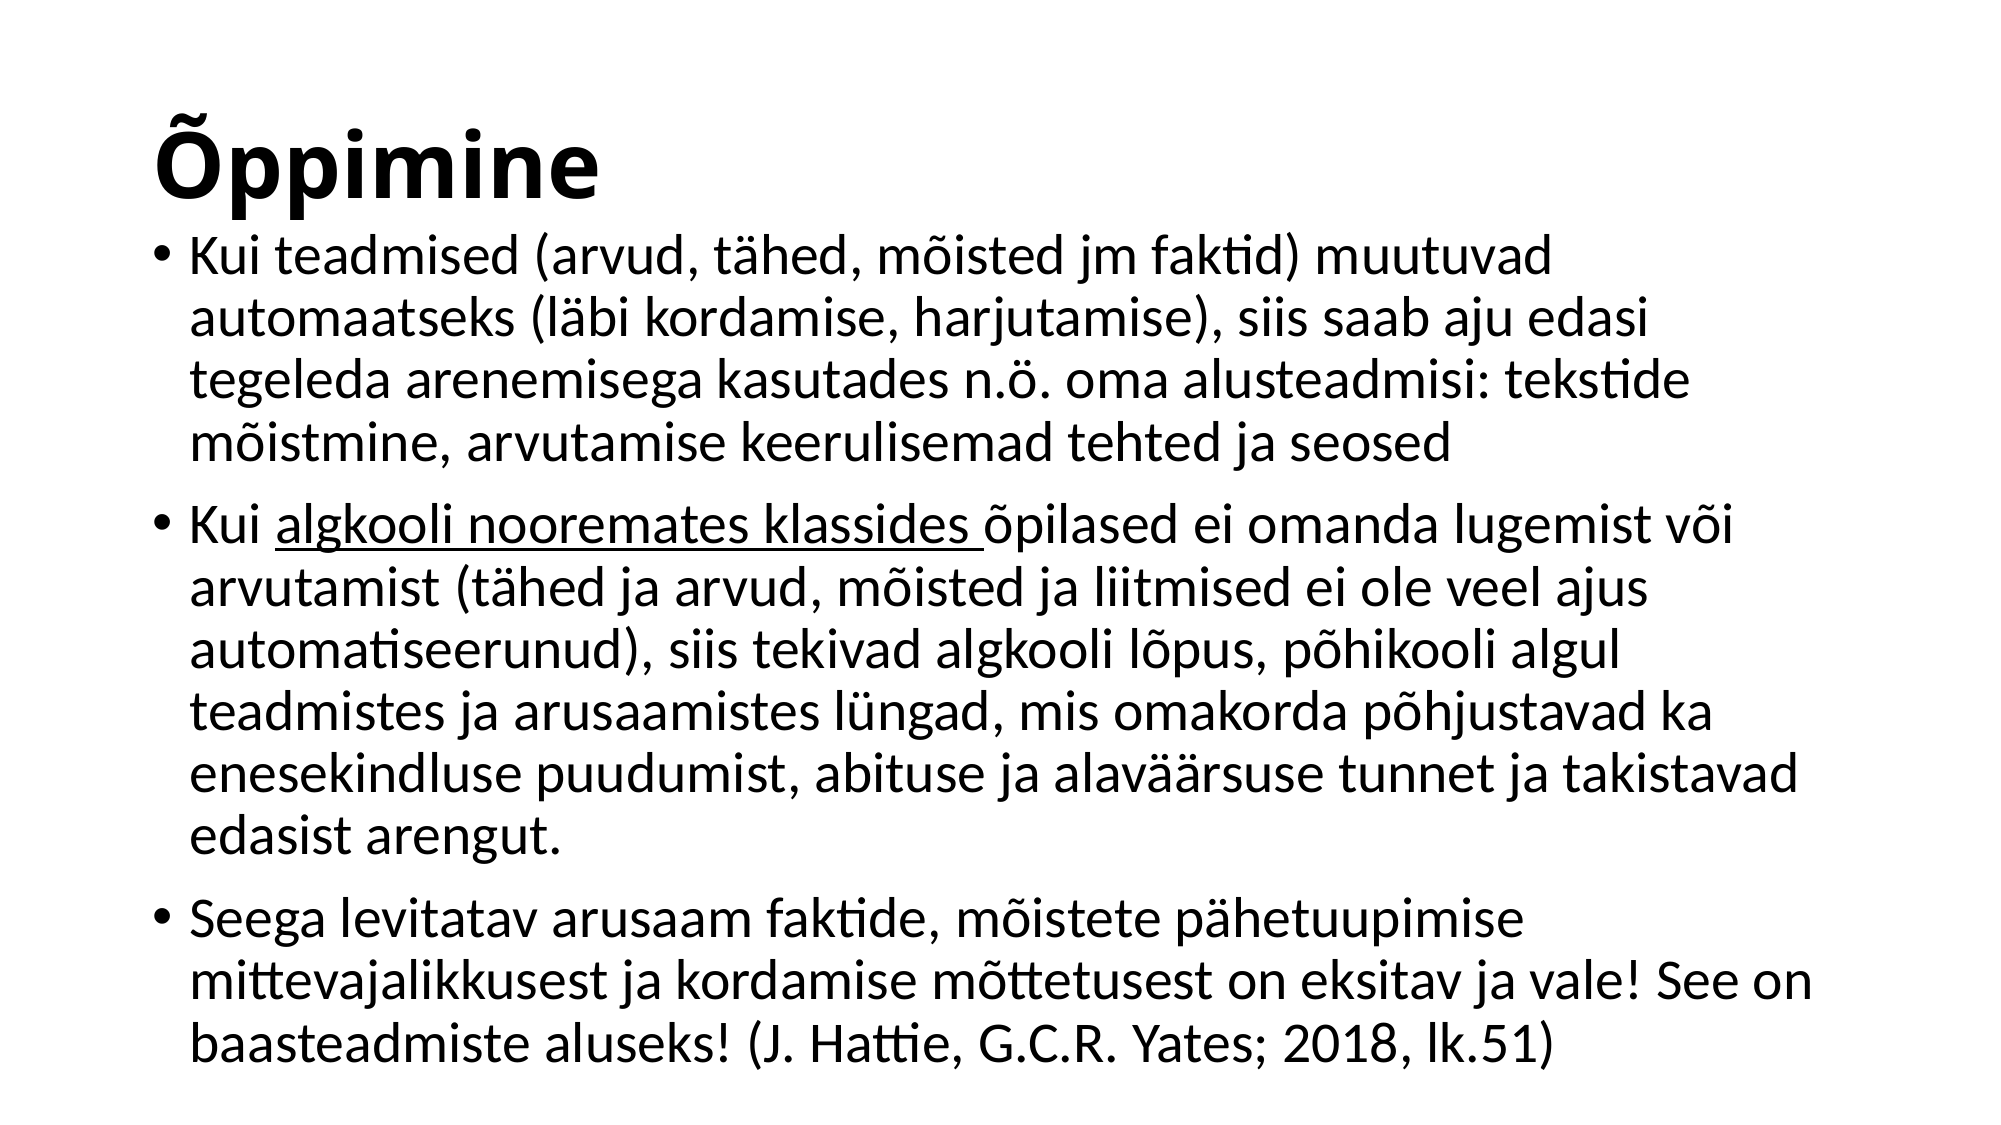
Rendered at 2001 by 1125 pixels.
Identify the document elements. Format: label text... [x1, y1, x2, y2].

title Õppimine [137, 59, 1863, 217]
list Kui teadmised (arvud, tähed, mõisted jm faktid) muutuvad automaatseks (läbi kordamise, harjutamise), siis saab aju edasi tegeleda arenemisega kasutades n.ö. oma alusteadmisi: tekstide mõistmine, arvutamise keerulisemad tehted ja seosed Kui algkooli nooremates klassides õpilased ei omanda lugemist või arvutamist (tähed ja arvud, mõisted ja liitmised ei ole veel ajus automatiseerunud), siis tekivad algkooli lõpus, põhikooli algul teadmistes ja arusaamistes lüngad, mis omakorda põhjustavad ka enesekindluse puudumist, abituse ja alaväärsuse tunnet ja takistavad edasist arengut. Seega levitatav arusaam faktide, mõistete pähetuupimise mittevajalikkusest ja kordamise mõttetusest on eksitav ja vale! See on baasteadmiste aluseks! (J. Hattie, G.C.R. Yates; 2018, lk.51) [137, 217, 1863, 1087]
